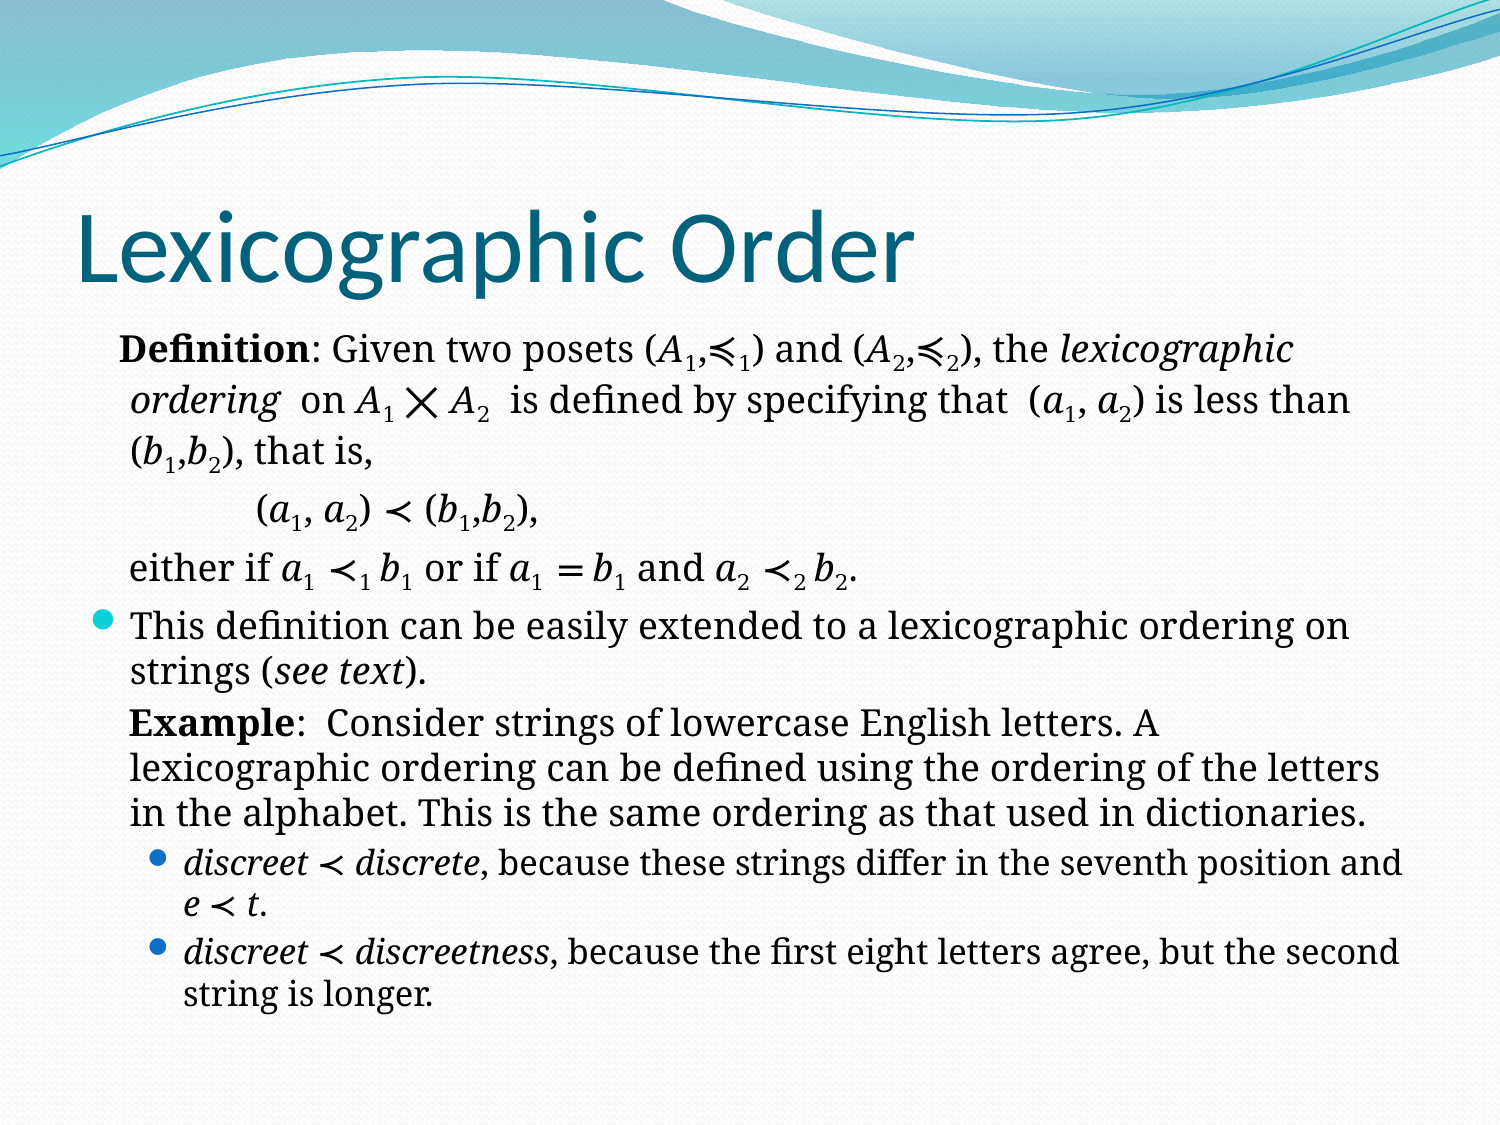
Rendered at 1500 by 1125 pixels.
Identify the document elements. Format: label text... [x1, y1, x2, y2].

title Lexicographic Order [75, 115, 1425, 303]
list Definition: Given two posets (A1,≼1) and (A2,≼2), the lexicographic ordering on A1 ⨉ A2 is defined by specifying that (a1, a2) is less than (b1,b2), that is, (a1, a2) ≺ (b1,b2), either if a1 ≺1 b1 or if a1 = b1 and a2 ≺2 b2. This definition can be easily extended to a lexicographic ordering on strings (see text). Example: Consider strings of lowercase English letters. A lexicographic ordering can be defined using the ordering of the letters in the alphabet. This is the same ordering as that used in dictionaries. discreet ≺ discrete, because these strings differ in the seventh position and e ≺ t. discreet ≺ discreetness, because the first eight letters agree, but the second string is longer. [75, 317, 1425, 1038]
